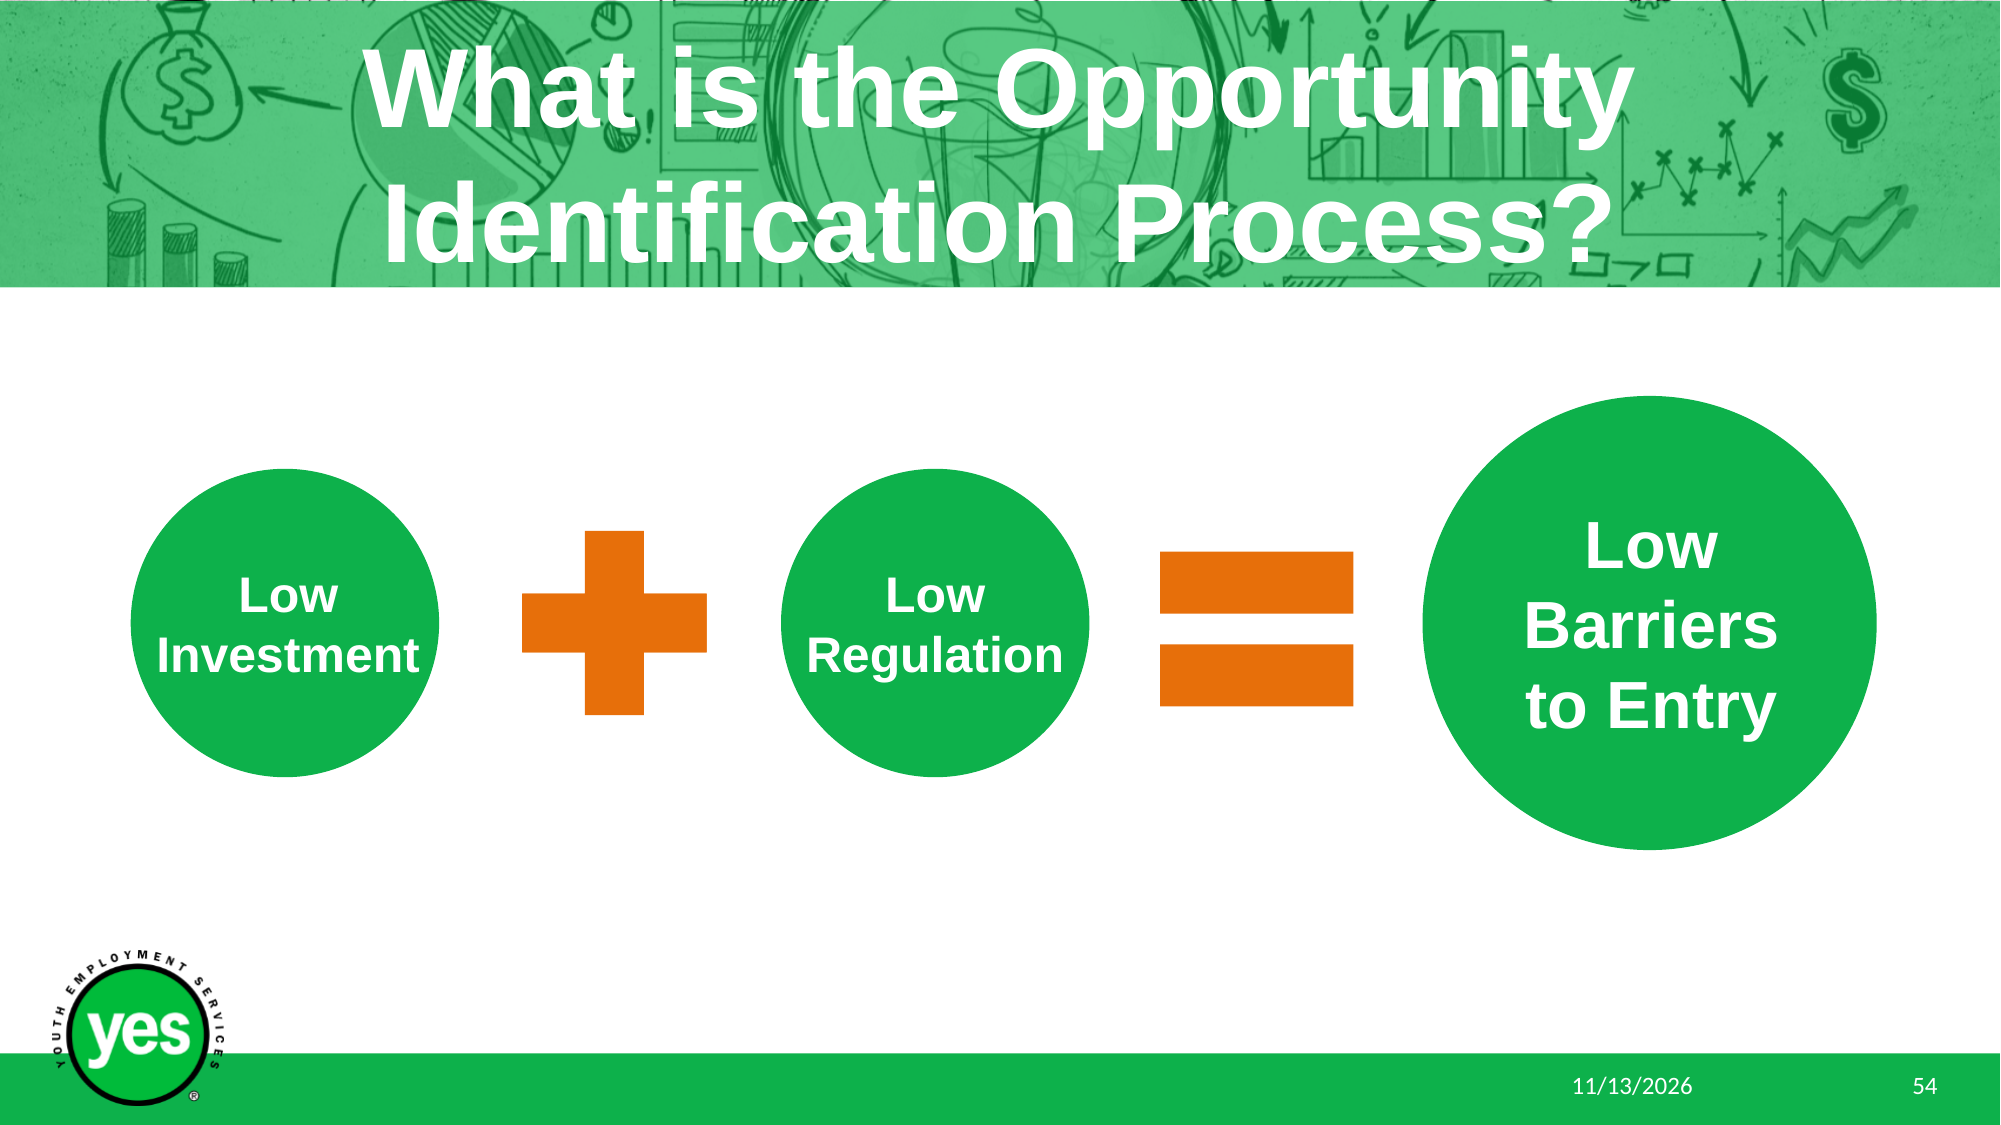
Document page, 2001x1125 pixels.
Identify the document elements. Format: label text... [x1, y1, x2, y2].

picture [52, 949, 224, 1106]
text_box What is the Opportunity Identification Process? [78, 287, 1922, 293]
picture [0, 0, 2000, 287]
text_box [743, 468, 1128, 778]
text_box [96, 468, 481, 778]
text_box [489, 497, 740, 749]
slide_number 54 [1876, 1054, 1974, 1115]
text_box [1422, 395, 1877, 851]
text_box [1160, 551, 1354, 614]
text_box [1160, 644, 1354, 707]
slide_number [1407, 1054, 1858, 1115]
